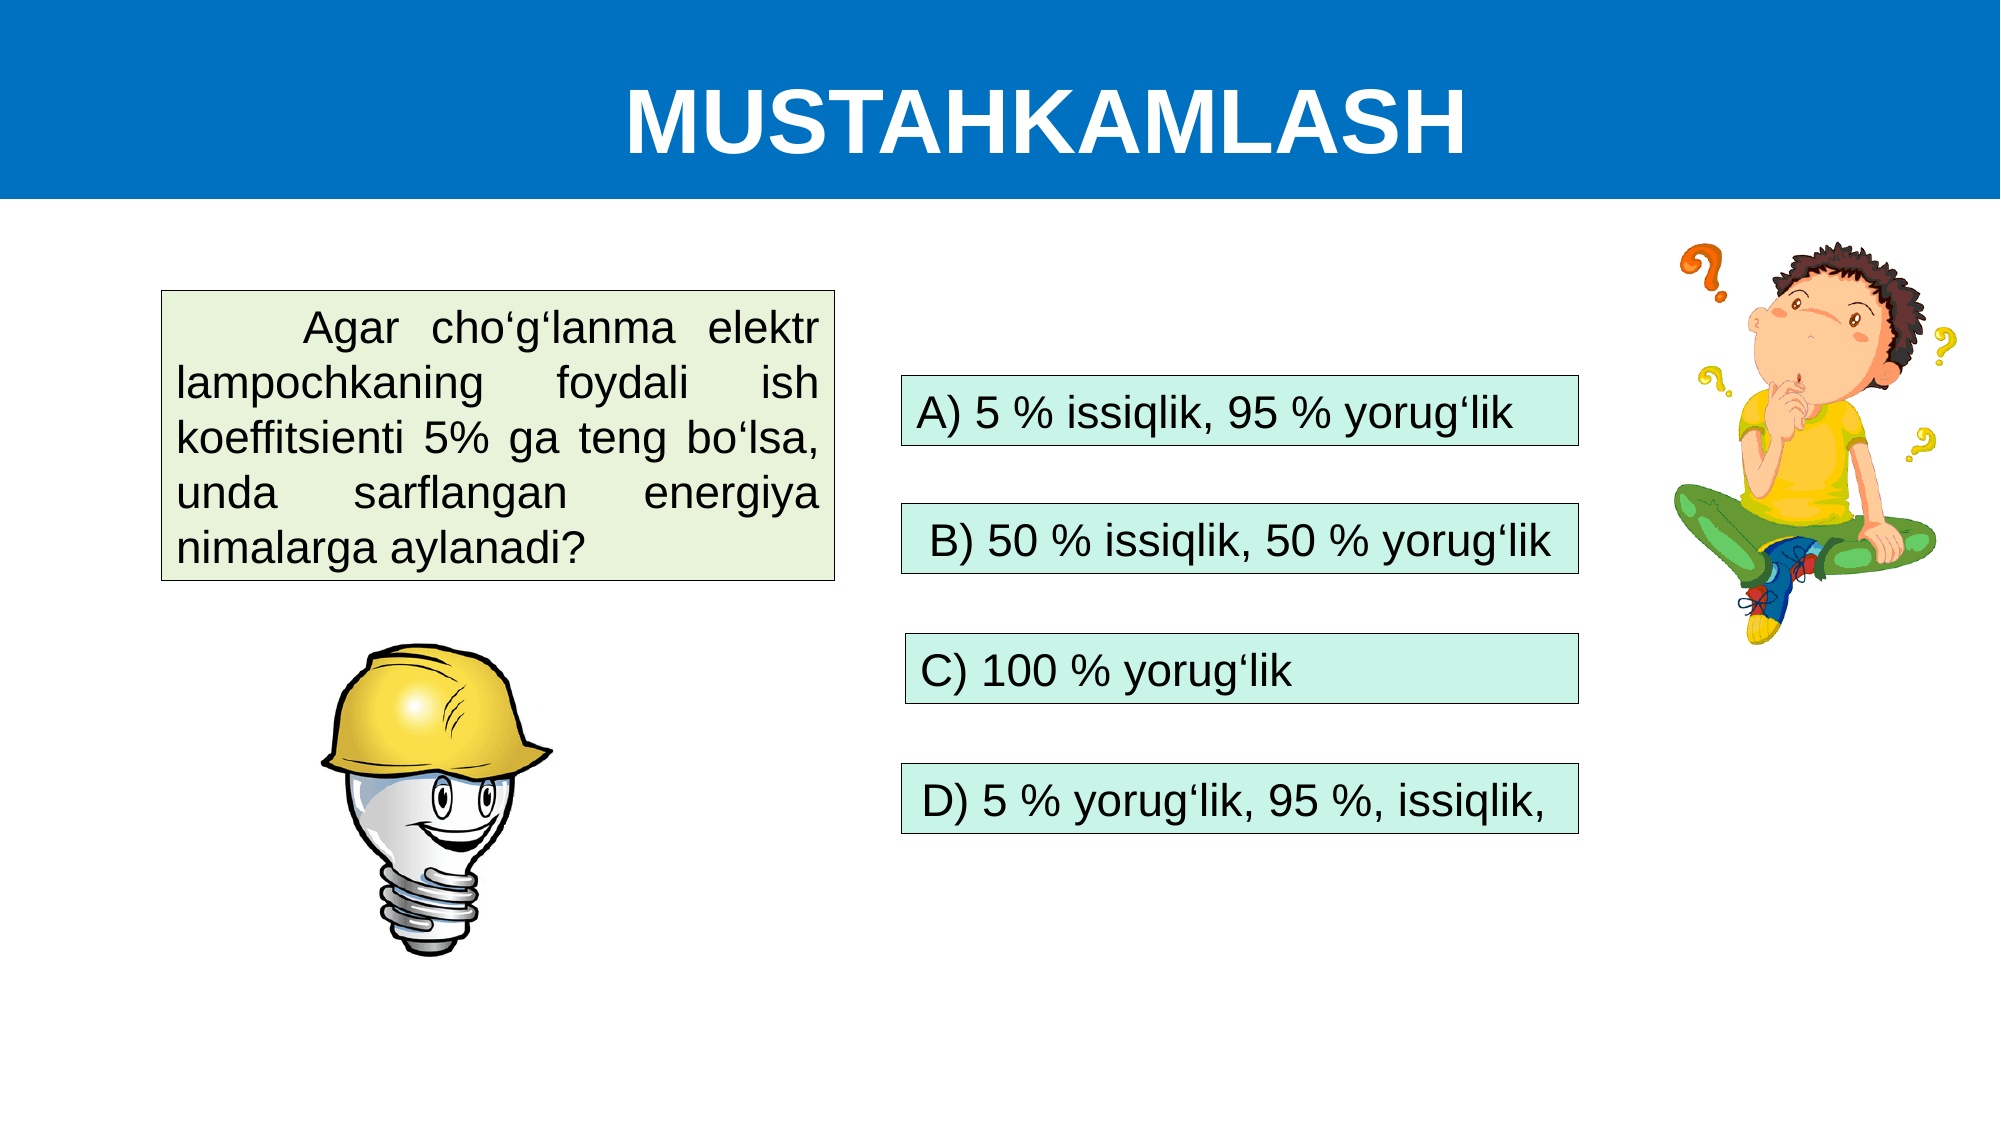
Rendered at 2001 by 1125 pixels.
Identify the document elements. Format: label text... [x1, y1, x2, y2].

text_box MUSTAHKAMLASH [208, 54, 1886, 180]
text_box C) 100 % yorug‘lik [905, 633, 1579, 704]
picture [1661, 231, 1969, 655]
text_box [0, 0, 2000, 199]
text_box D) 5 % yorug‘lik, 95 %, issiqlik, [901, 763, 1579, 834]
text_box B) 50 % issiqlik, 50 % yorug‘lik [901, 503, 1579, 574]
picture [314, 626, 575, 972]
text_box A) 5 % issiqlik, 95 % yorug‘lik [901, 375, 1579, 446]
text_box Agar cho‘g‘lanma elektr lampochkaning foydali ish koeffitsienti 5% ga teng bo‘lsa, unda sarflangan energiya nimalarga aylanadi? [161, 290, 835, 581]
